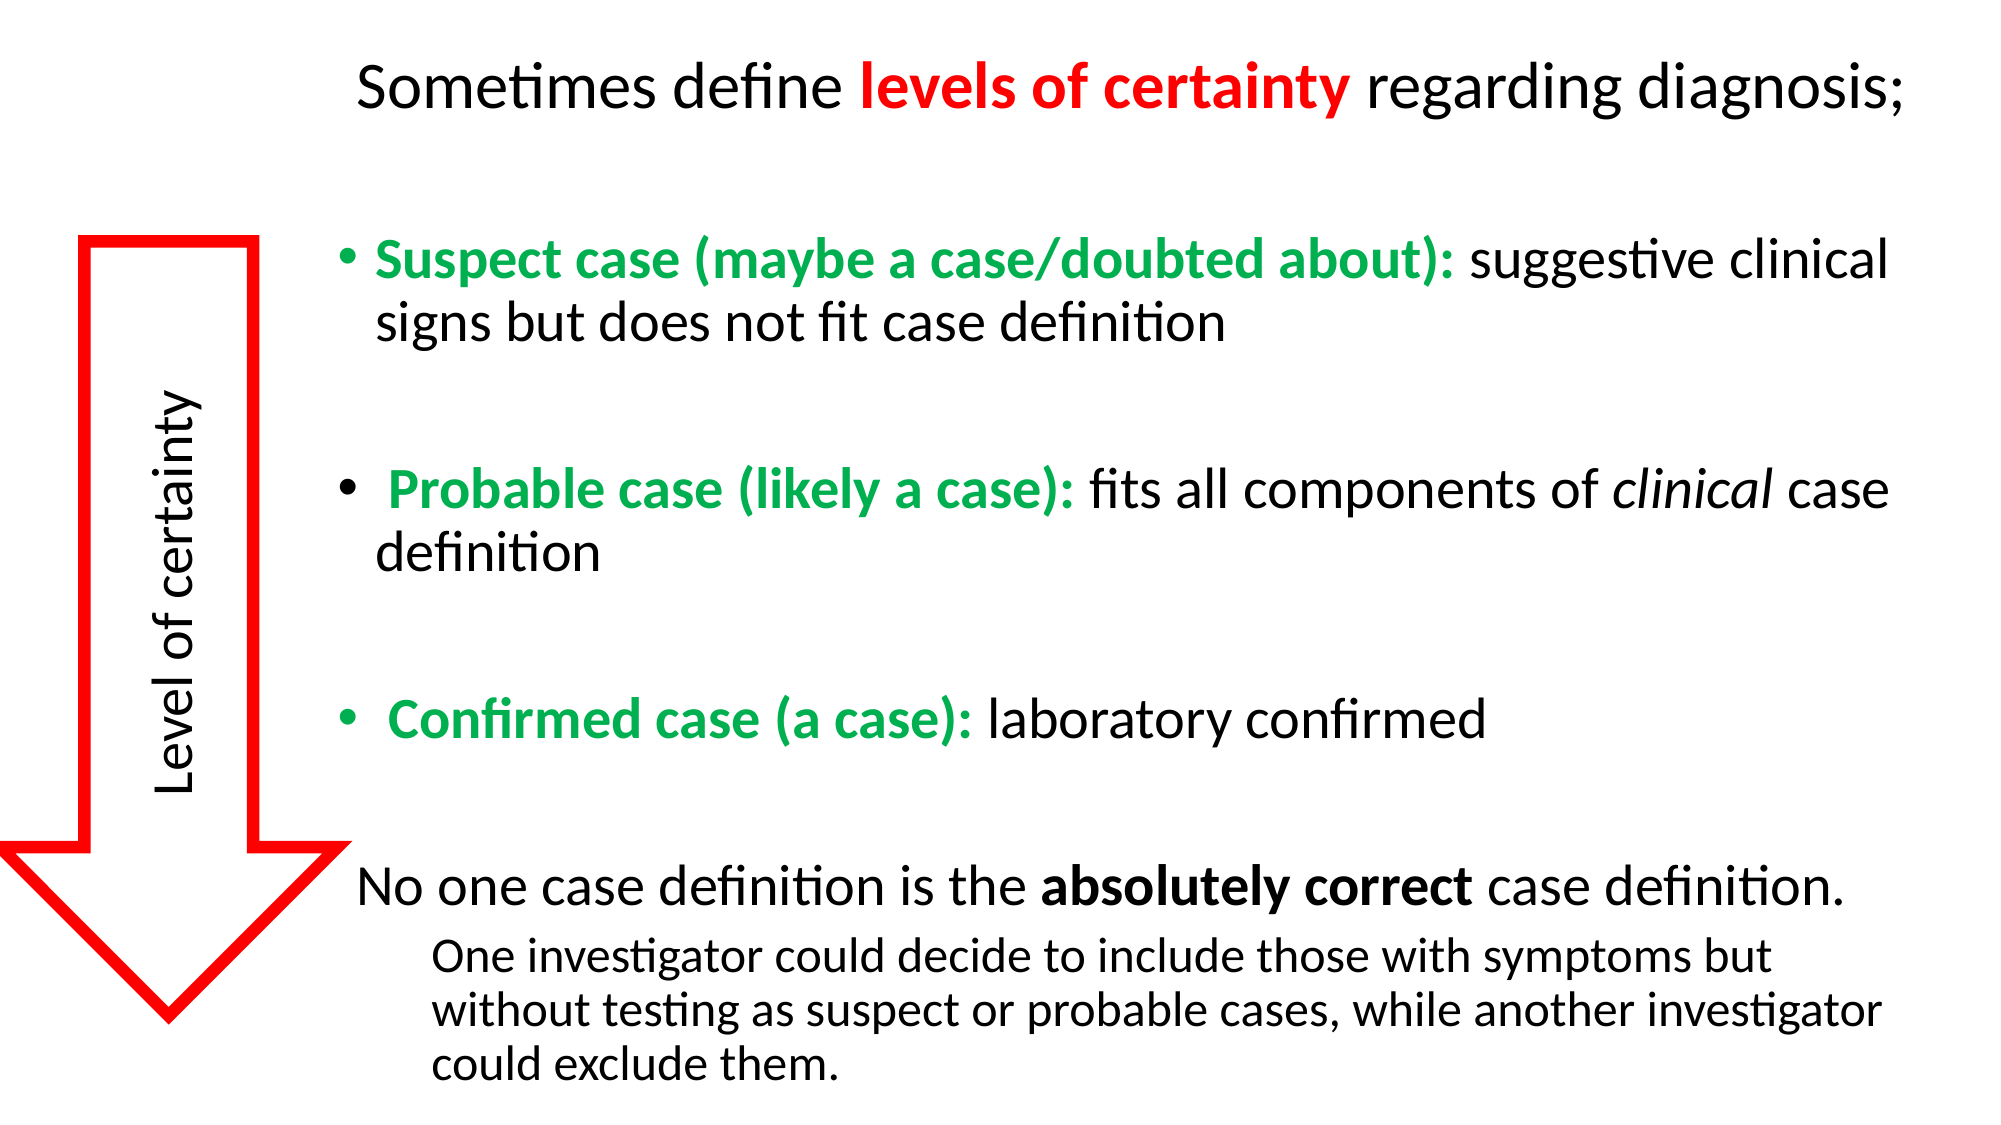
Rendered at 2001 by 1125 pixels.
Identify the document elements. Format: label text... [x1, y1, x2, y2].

text_box Level of certainty [0, 240, 340, 1018]
list Sometimes define levels of certainty regarding diagnosis; Suspect case (maybe a case/doubted about): suggestive clinical signs but does not fit case definition Probable case (likely a case): fits all components of clinical case definition Confirmed case (a case): laboratory confirmed No one case definition is the absolutely correct case definition. One investigator could decide to include those with symptoms but without testing as suspect or probable cases, while another investigator could exclude them. [322, 43, 1945, 1113]
